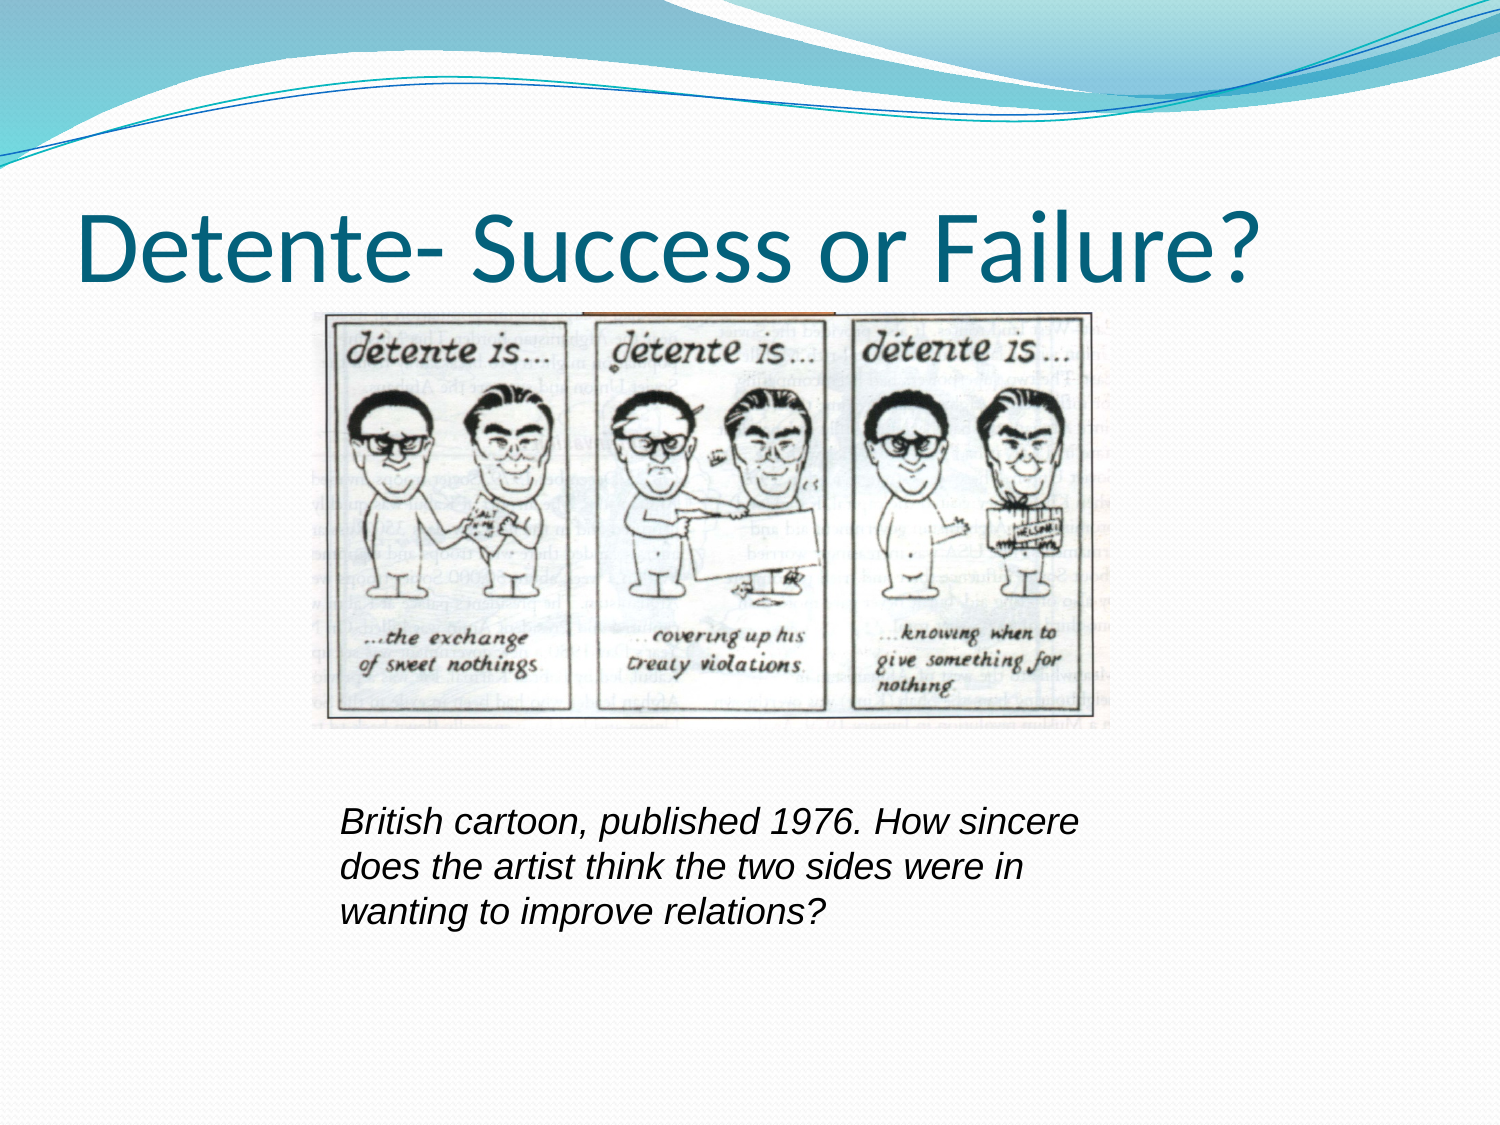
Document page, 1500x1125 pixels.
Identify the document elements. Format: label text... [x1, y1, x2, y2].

title Detente- Success or Failure? [75, 115, 1438, 303]
picture [312, 312, 1110, 730]
text_box British cartoon, published 1976. How sincere does the artist think the two sides were in wanting to improve relations? [324, 789, 1125, 940]
